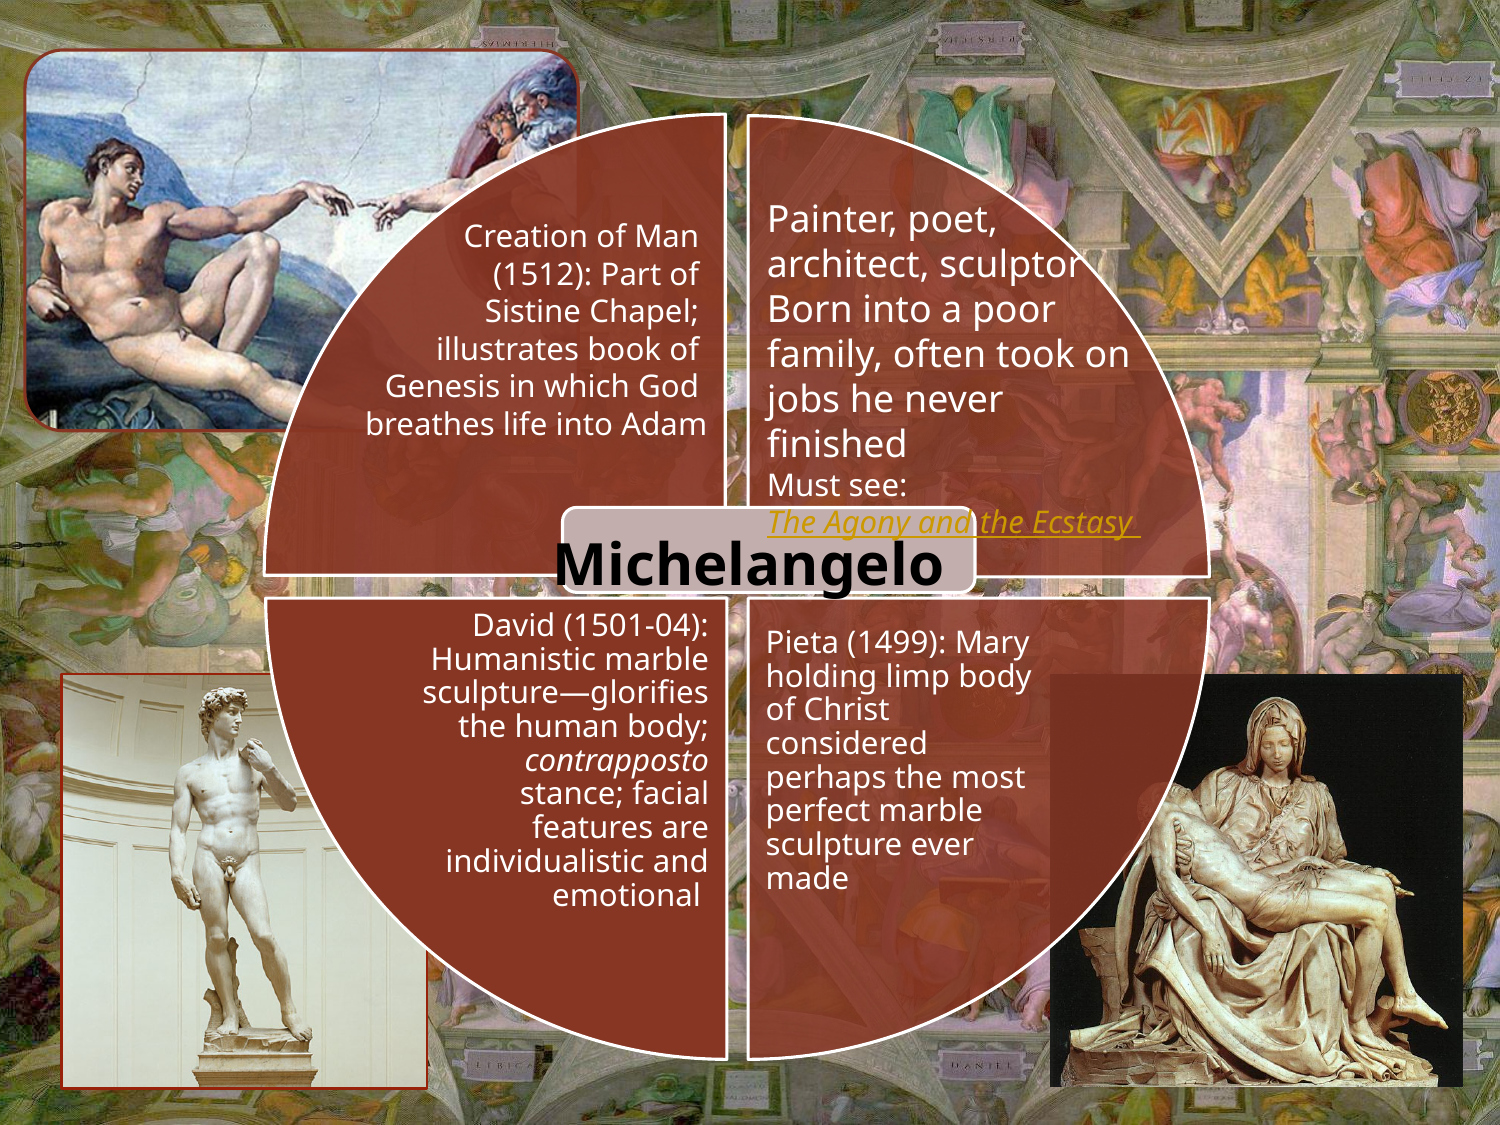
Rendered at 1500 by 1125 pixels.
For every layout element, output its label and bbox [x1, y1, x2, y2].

text_box [24, 49, 1451, 1125]
picture [0, 0, 1500, 1125]
